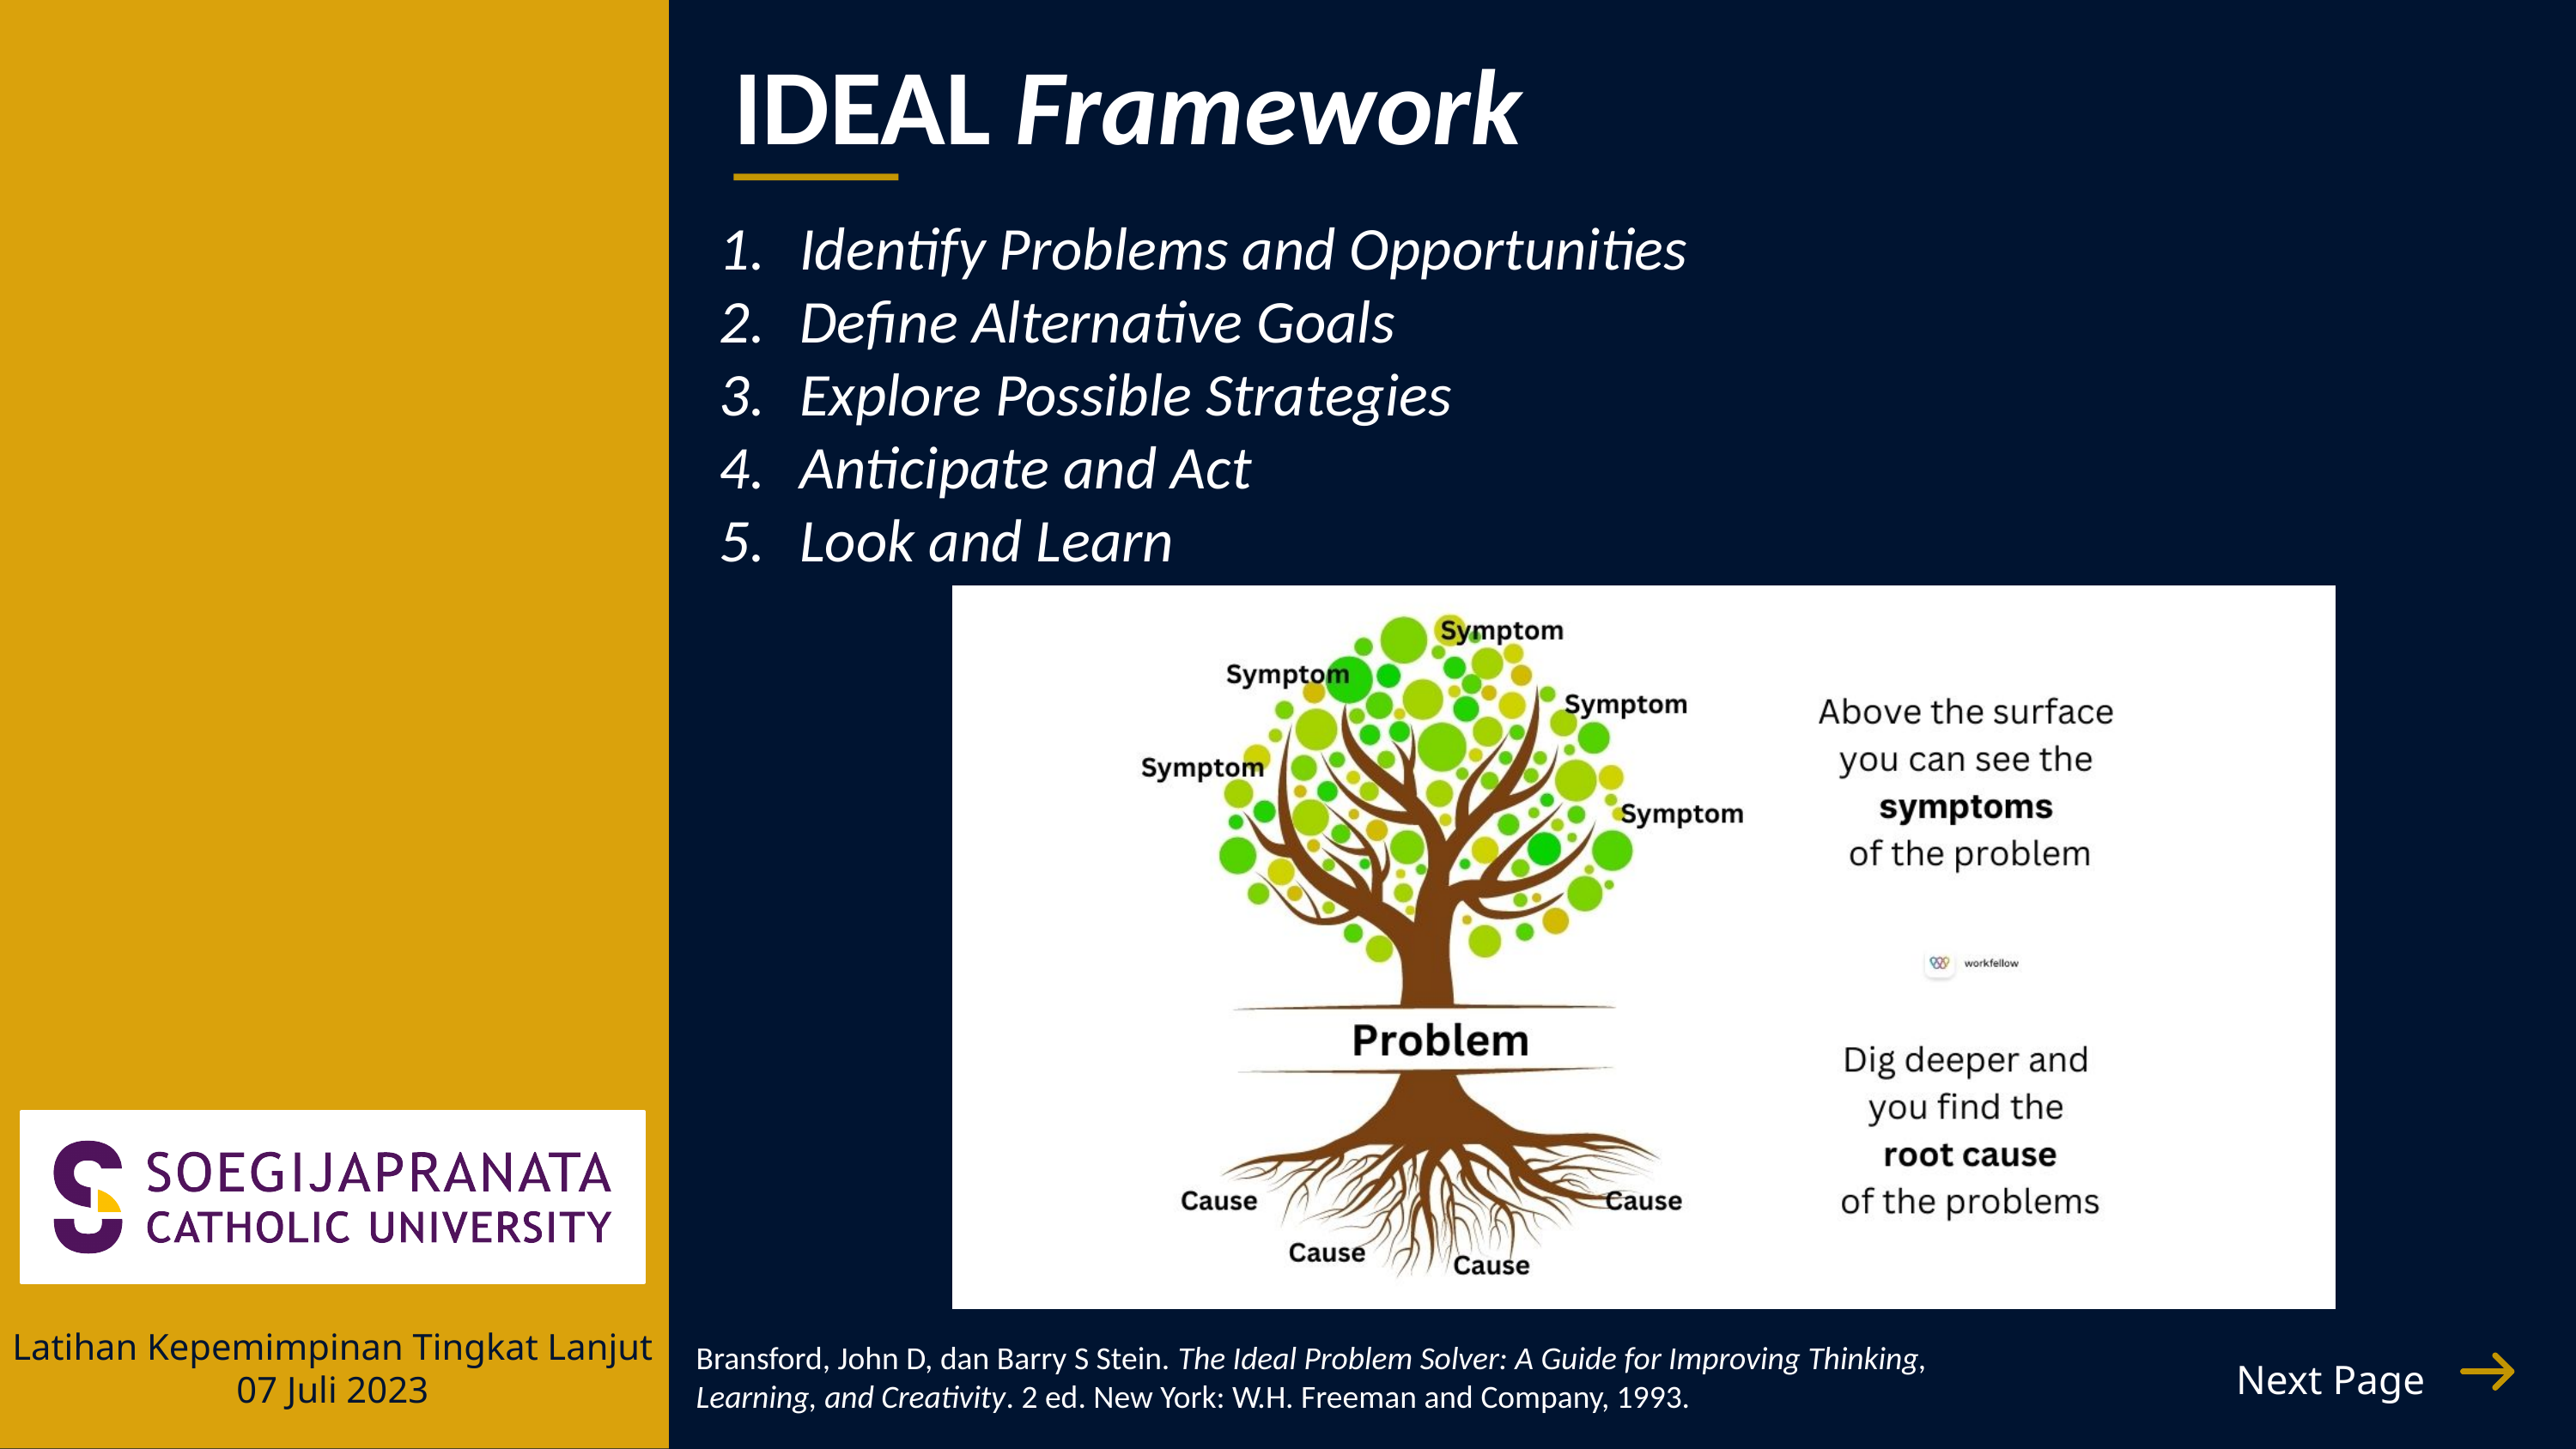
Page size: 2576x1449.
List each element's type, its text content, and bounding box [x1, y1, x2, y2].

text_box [10, 1111, 655, 1411]
text_box IDEAL Framework [733, 64, 2515, 167]
text_box Next Page [2200, 1347, 2461, 1403]
text_box Identify Problems and Opportunities Define Alternative Goals Explore Possible Strategies Anticipate and Act Look and Learn [654, 209, 2447, 574]
picture [2460, 1352, 2515, 1391]
text_box Bransford, John D, dan Barry S Stein. The Ideal Problem Solver: A Guide for Improving Thinking, Learning, and Creativity. 2 ed. New York: W.H. Freeman and Company, 1993. [683, 1331, 1978, 1421]
text_box [0, 0, 669, 1449]
picture [952, 585, 2336, 1309]
